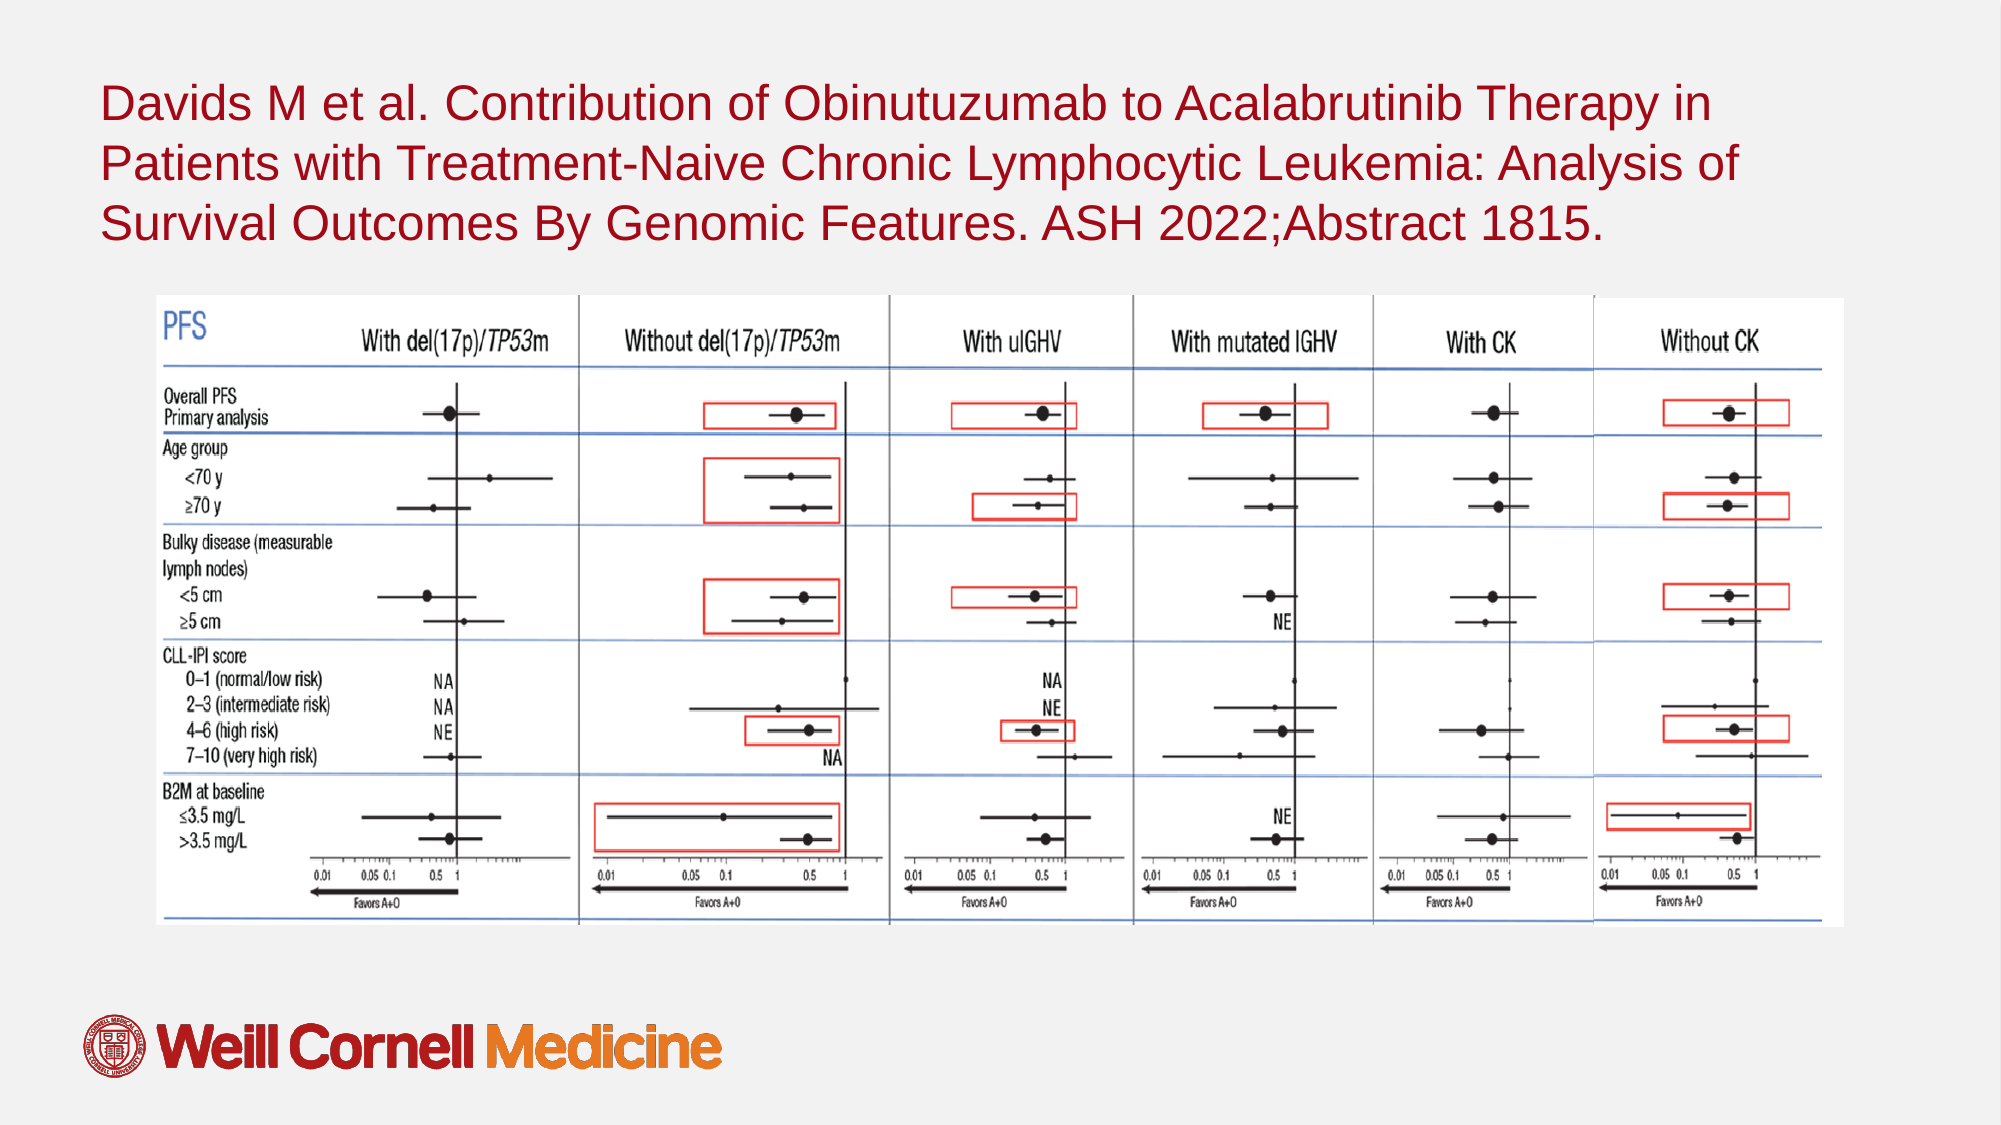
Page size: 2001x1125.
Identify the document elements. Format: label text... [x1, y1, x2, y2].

picture [80, 971, 764, 1097]
title Davids M et al. Contribution of Obinutuzumab to Acalabrutinib Therapy in Patients with Treatment-Naive Chronic Lymphocytic Leukemia: Analysis of Survival Outcomes By Genomic Features. ASH 2022;Abstract 1815. [99, 70, 1900, 259]
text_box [155, 295, 1844, 928]
